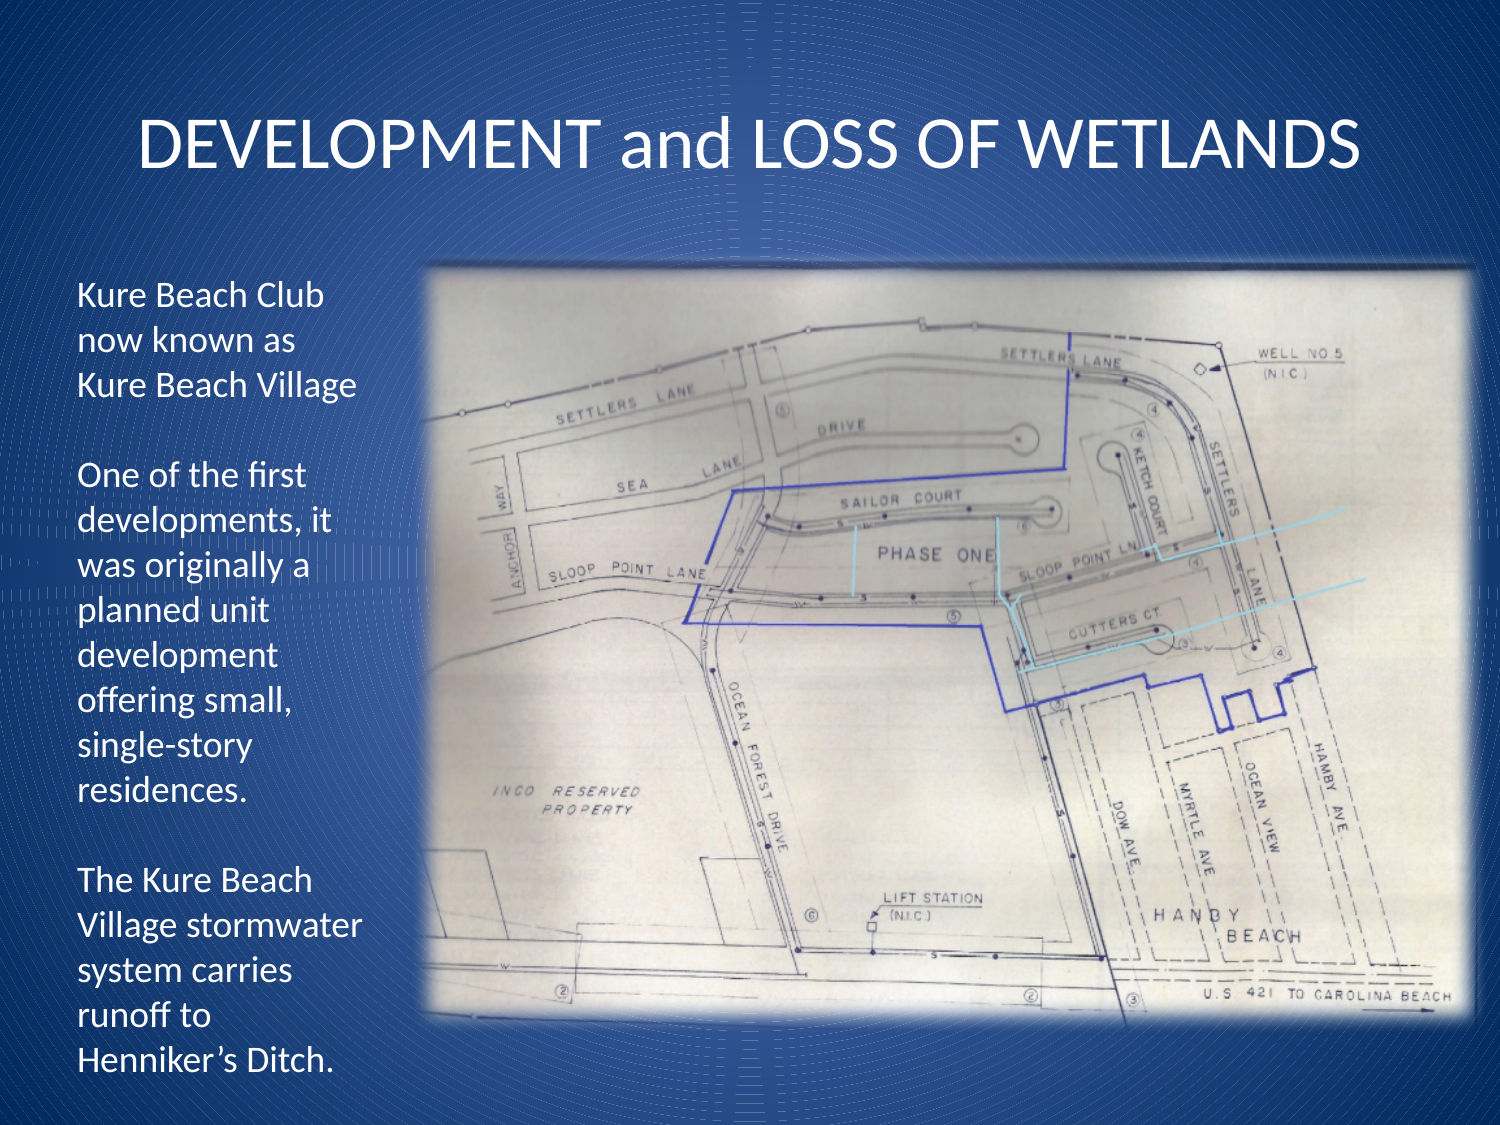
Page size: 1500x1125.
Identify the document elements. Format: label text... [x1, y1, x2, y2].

picture [409, 249, 1488, 1034]
text_box Kure Beach Club now known as Kure Beach Village One of the first developments, it was originally a planned unit development offering small, single-story residences. The Kure Beach Village stormwater system carries runoff to Henniker’s Ditch. [62, 262, 411, 1088]
title DEVELOPMENT and LOSS OF WETLANDS [75, 45, 1425, 233]
